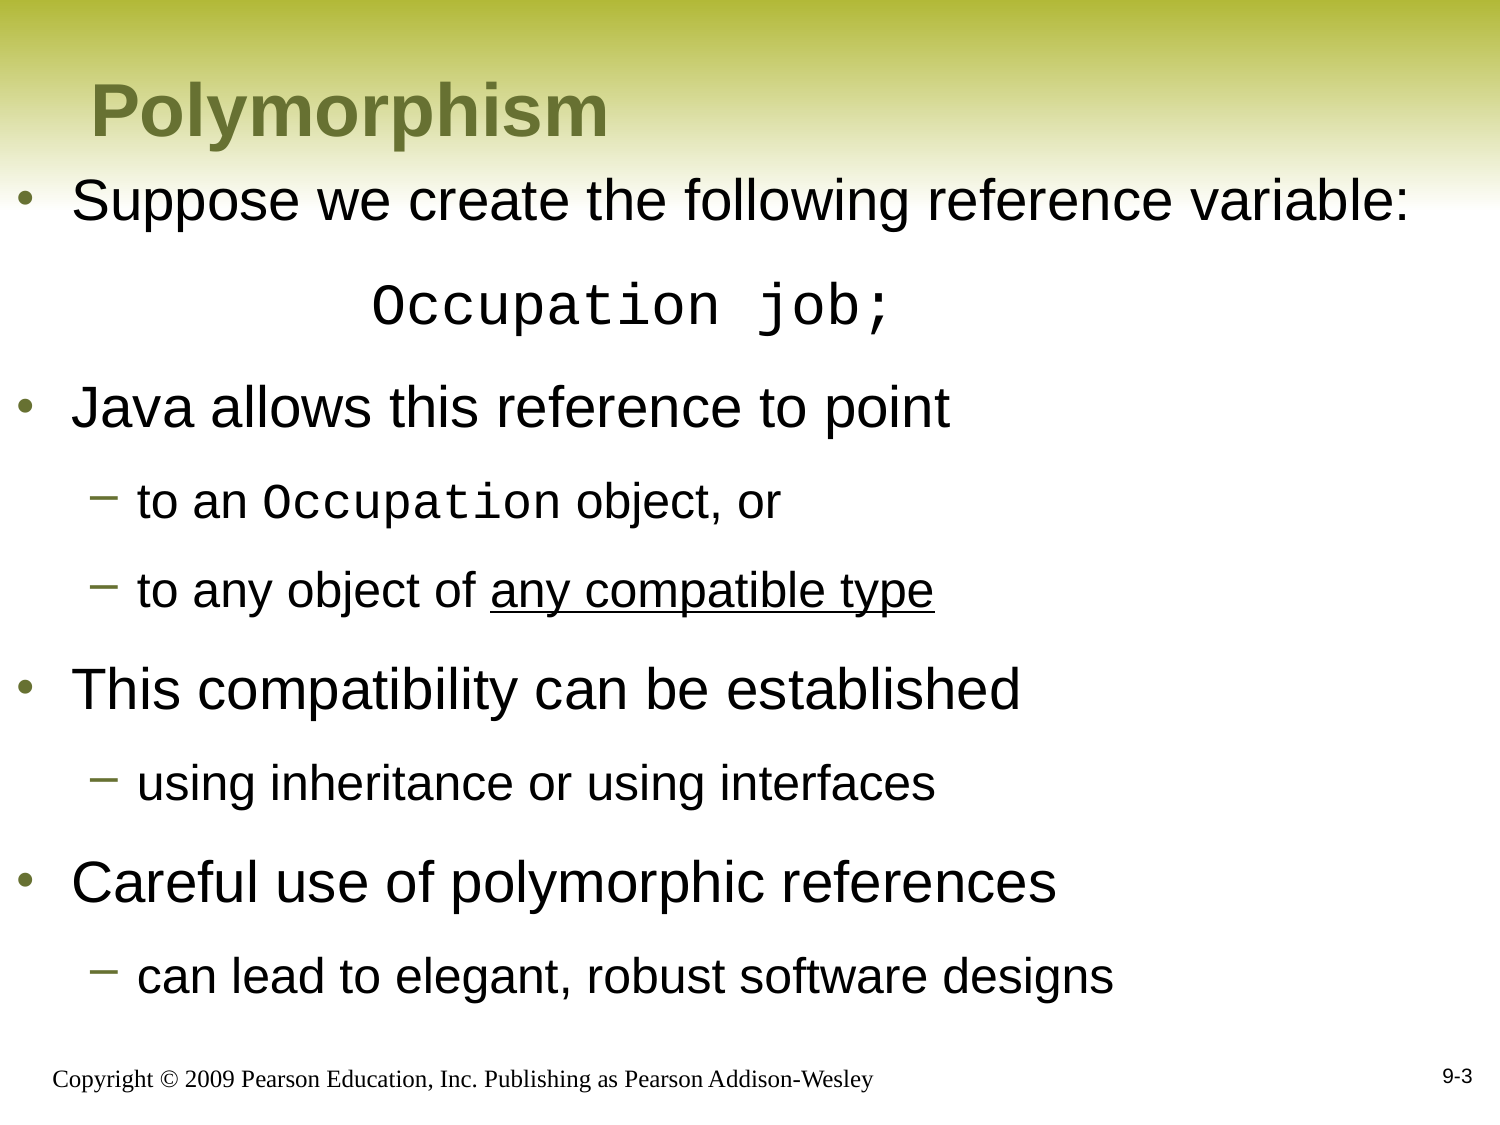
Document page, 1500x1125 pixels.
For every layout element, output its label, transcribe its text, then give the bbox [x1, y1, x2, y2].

title Polymorphism [75, 12, 1438, 162]
slide_number 9-3 [1175, 1075, 1488, 1113]
list Suppose we create the following reference variable: Occupation job; Java allows this reference to point to an Occupation object, or to any object of any compatible type This compatibility can be established using inheritance or using interfaces Careful use of polymorphic references can lead to elegant, robust software designs [0, 162, 1500, 1075]
